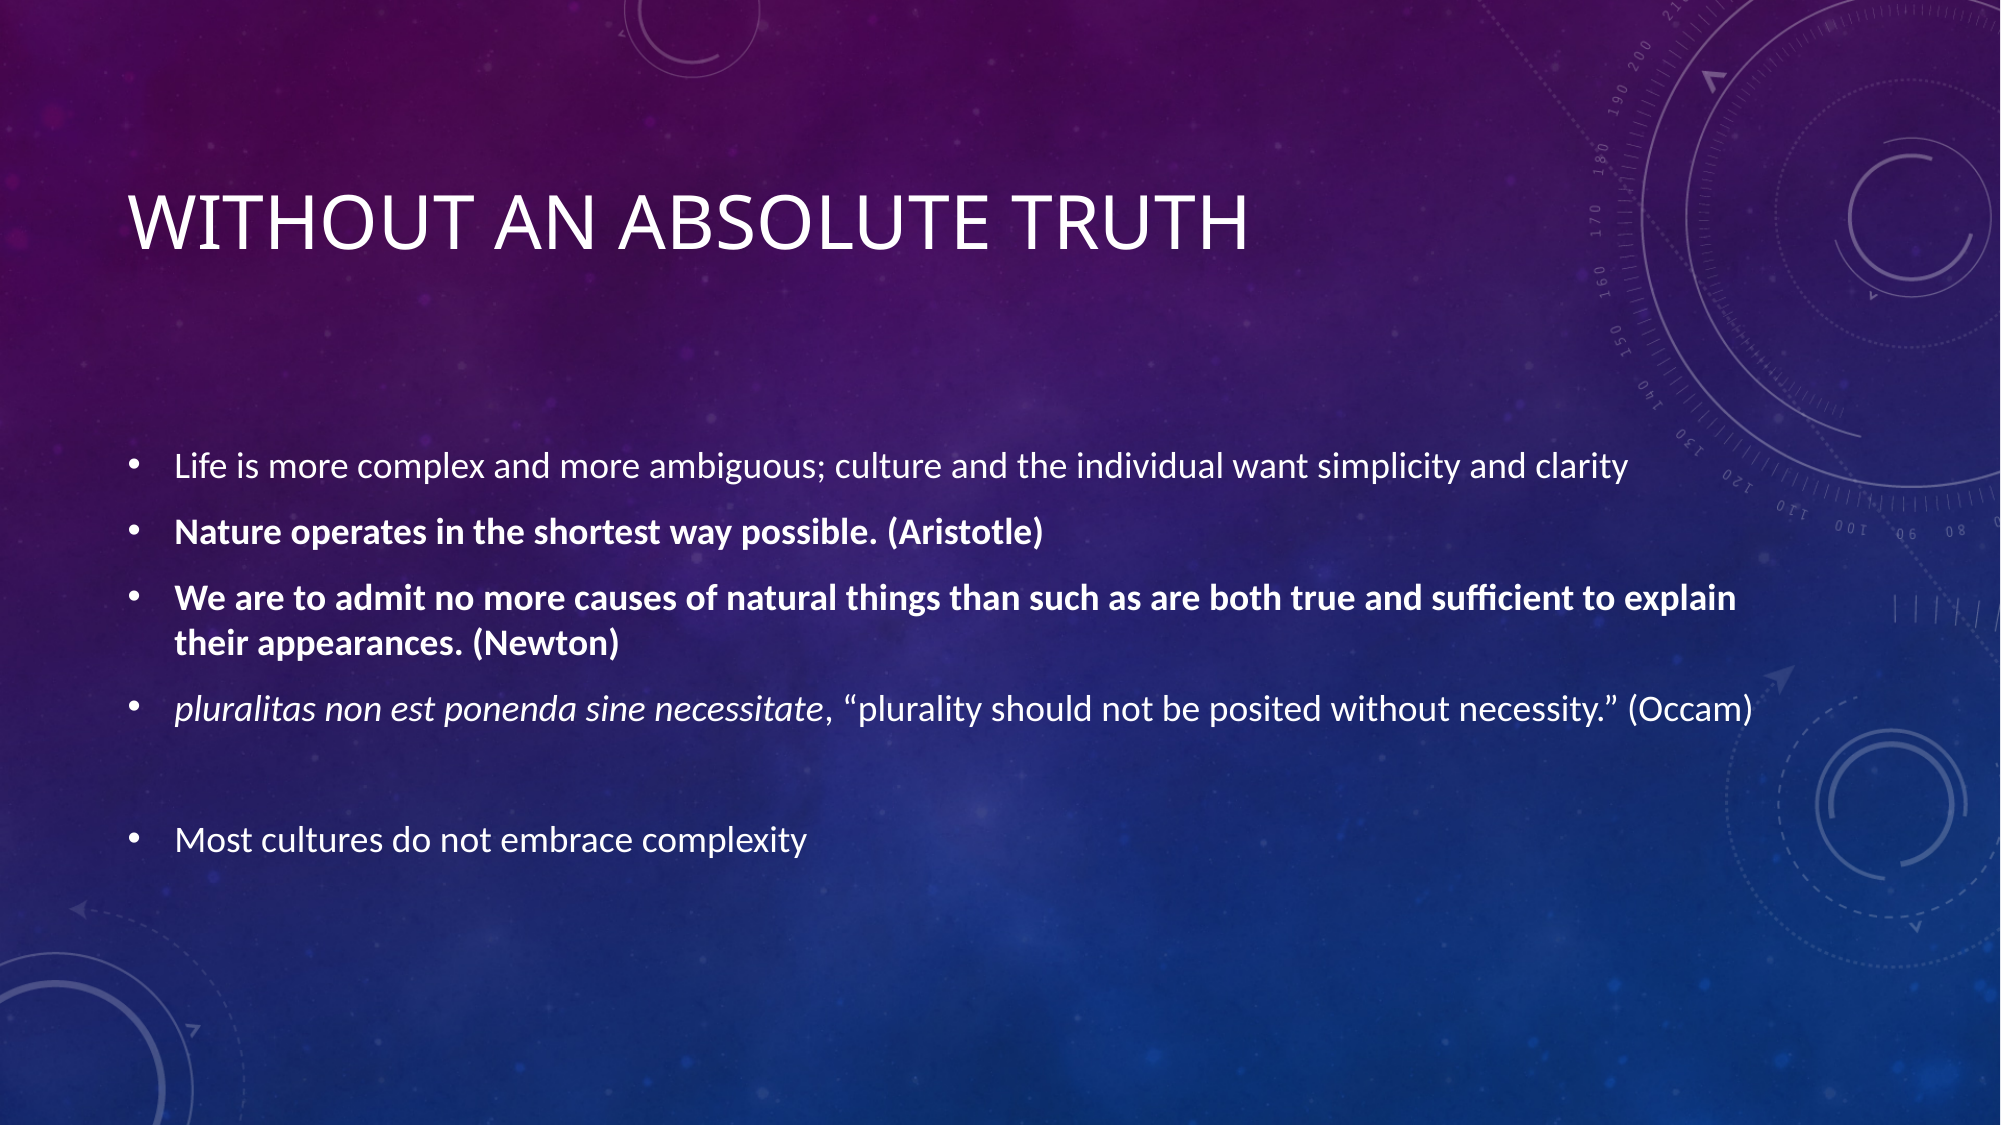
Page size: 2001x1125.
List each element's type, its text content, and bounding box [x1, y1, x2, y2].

picture [0, 0, 2001, 1125]
title Without an absolute truth [112, 99, 1775, 339]
list Life is more complex and more ambiguous; culture and the individual want simplicity and clarity Nature operates in the shortest way possible. (Aristotle) We are to admit no more causes of natural things than such as are both true and sufficient to explain their appearances. (Newton) pluralitas non est ponenda sine necessitate, “plurality should not be posited without necessity.” (Occam) Most cultures do not embrace complexity [112, 351, 1775, 950]
